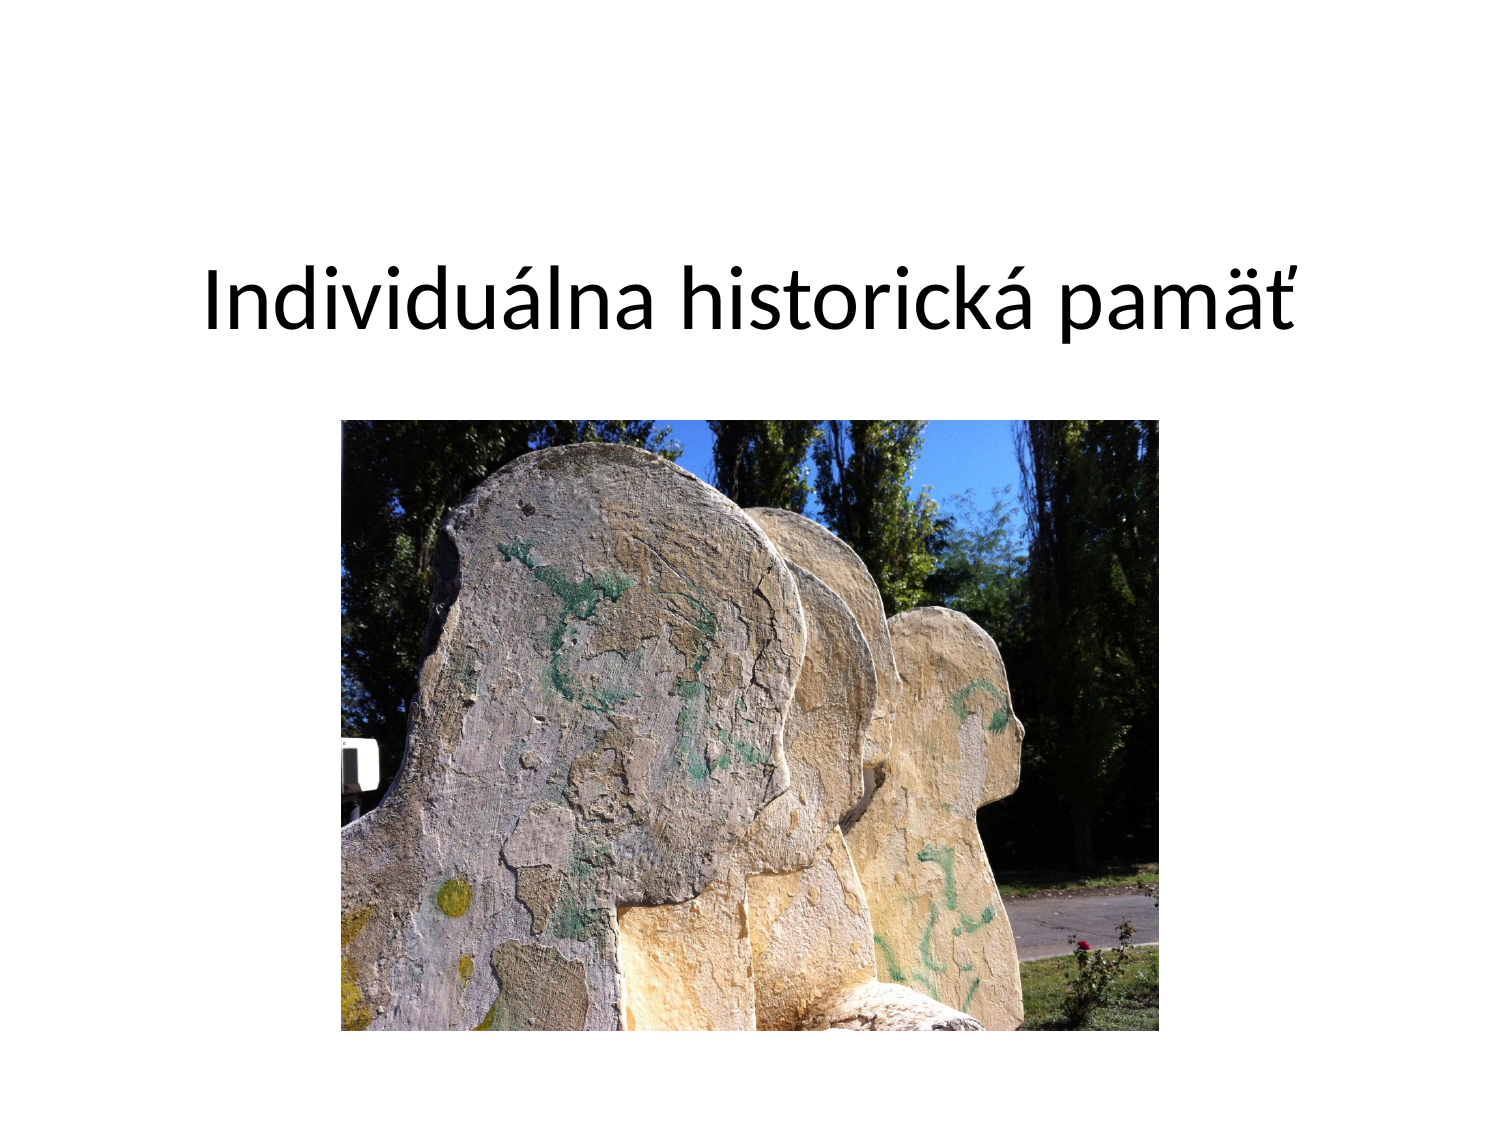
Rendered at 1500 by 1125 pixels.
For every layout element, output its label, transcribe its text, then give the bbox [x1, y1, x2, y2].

picture [341, 420, 1159, 1031]
title Individuálna historická pamäť [112, 172, 1388, 414]
